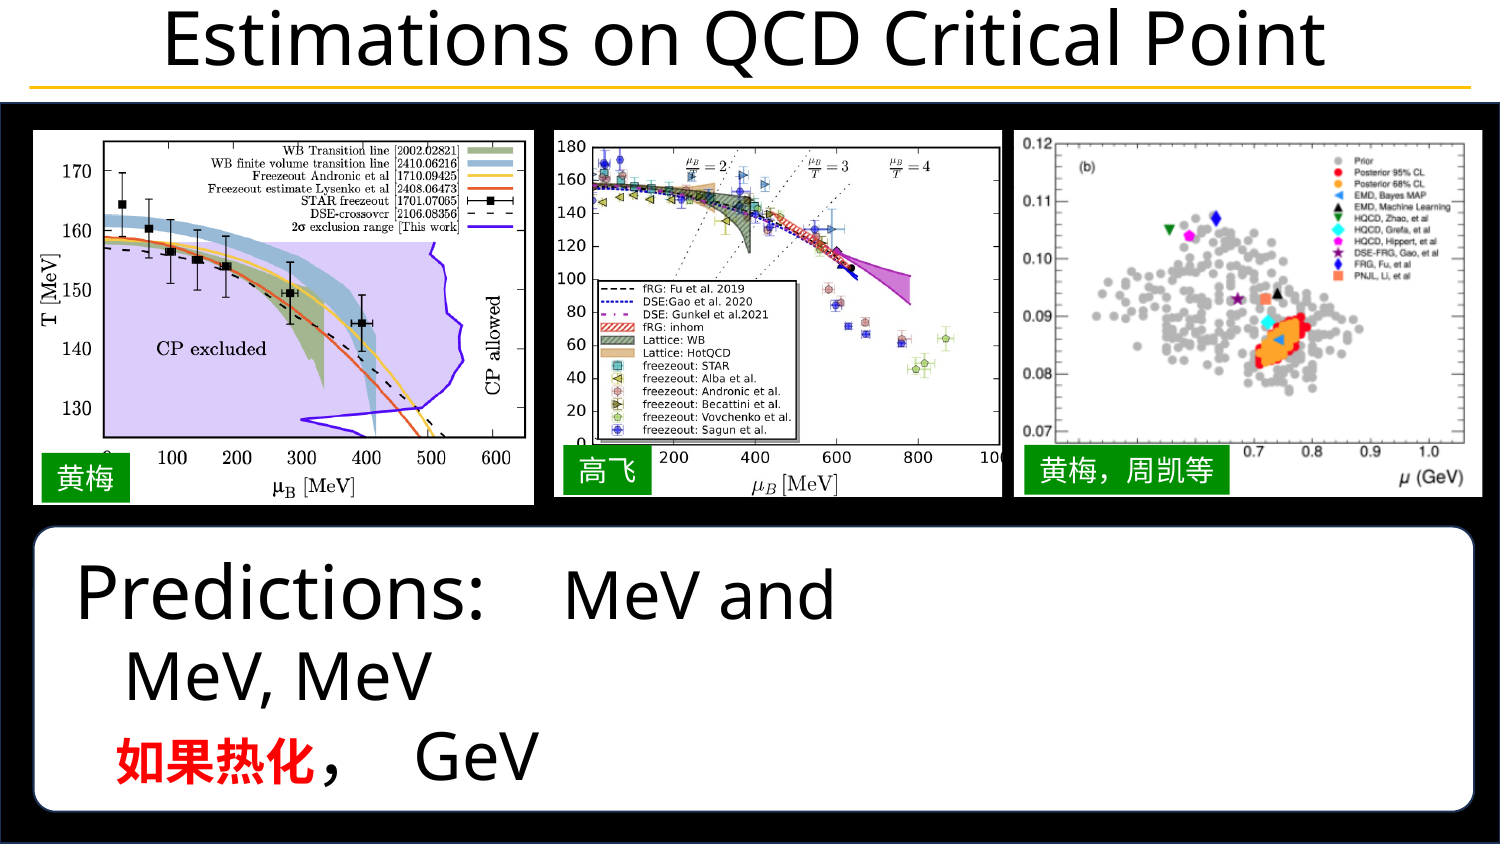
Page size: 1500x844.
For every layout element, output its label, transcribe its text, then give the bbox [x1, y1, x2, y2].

picture [554, 130, 1003, 497]
picture [1013, 130, 1483, 497]
text_box [0, 102, 1500, 844]
picture [33, 130, 534, 505]
title Estimations on QCD Critical Point [64, 0, 1424, 94]
